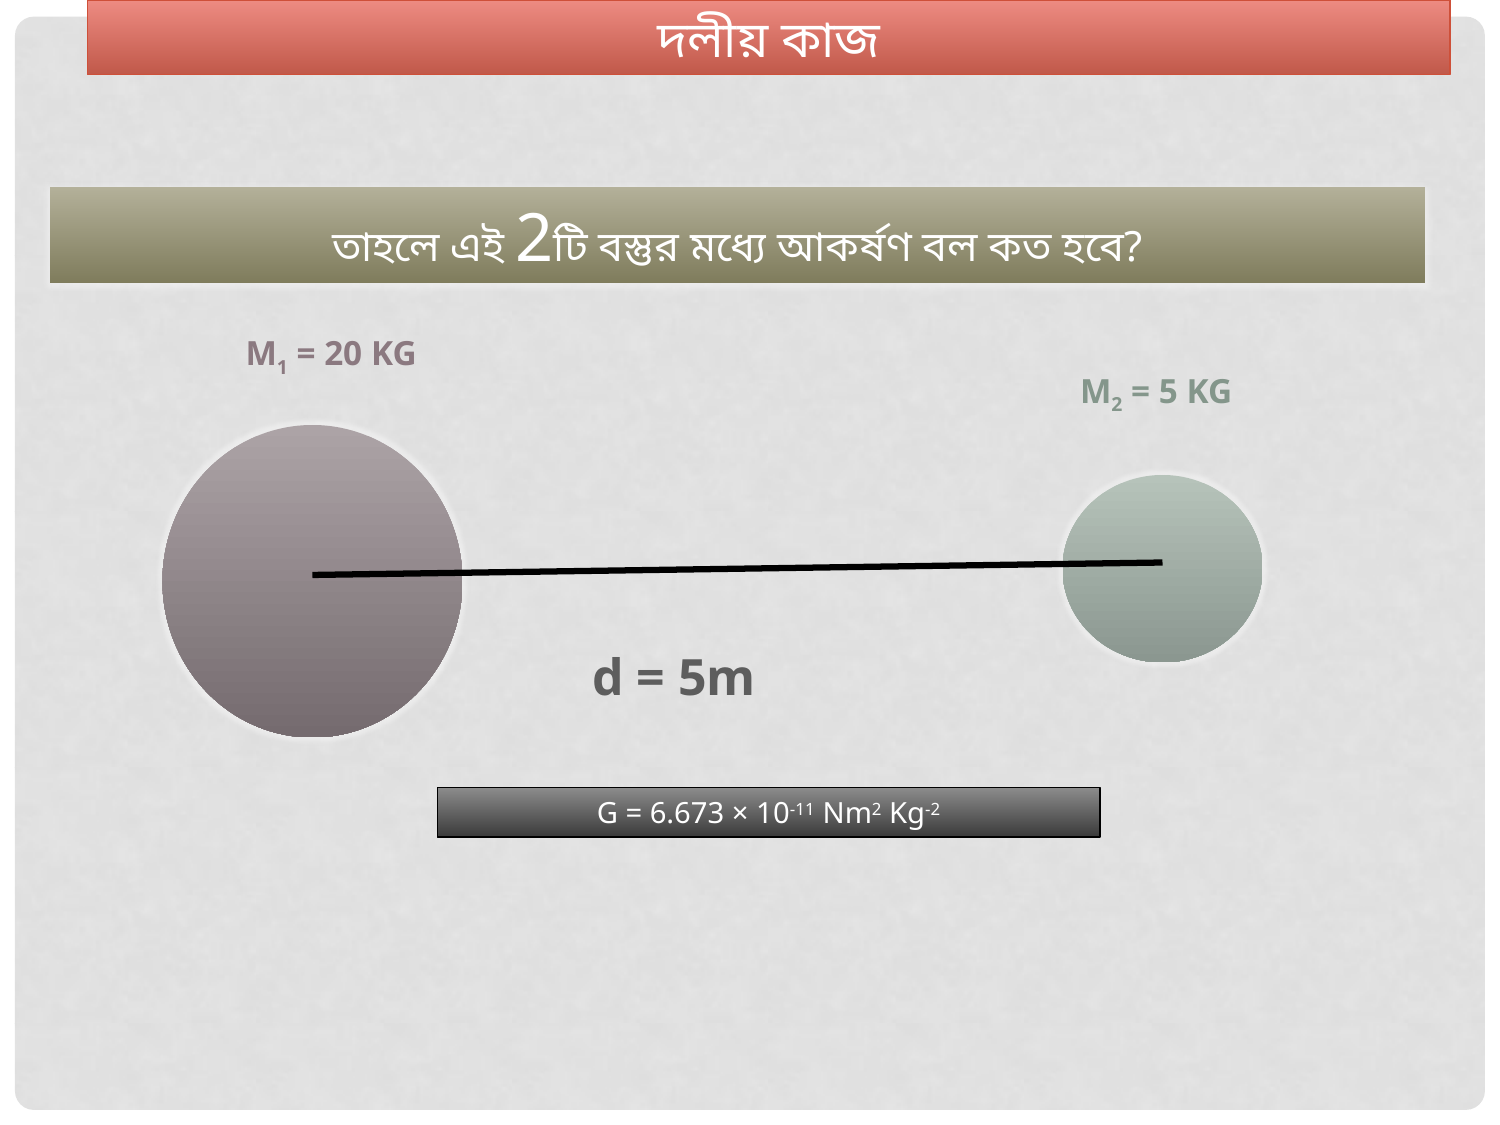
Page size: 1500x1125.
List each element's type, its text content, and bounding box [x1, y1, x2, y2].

text_box তাহলে এই 2টি বস্তুর মধ্যে আকর্ষণ বল কত হবে? [50, 187, 1425, 283]
text_box [162, 424, 463, 738]
text_box দলীয় কাজ [87, 0, 1451, 75]
text_box [1062, 474, 1263, 663]
text_box d = 5m [577, 637, 771, 713]
text_box M2 = 5 kg [912, 362, 1400, 423]
text_box G = 6.673 × 10-11 Nm2 Kg-2 [437, 787, 1101, 838]
text_box M1 = 20 KG [74, 324, 588, 386]
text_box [312, 562, 1163, 576]
